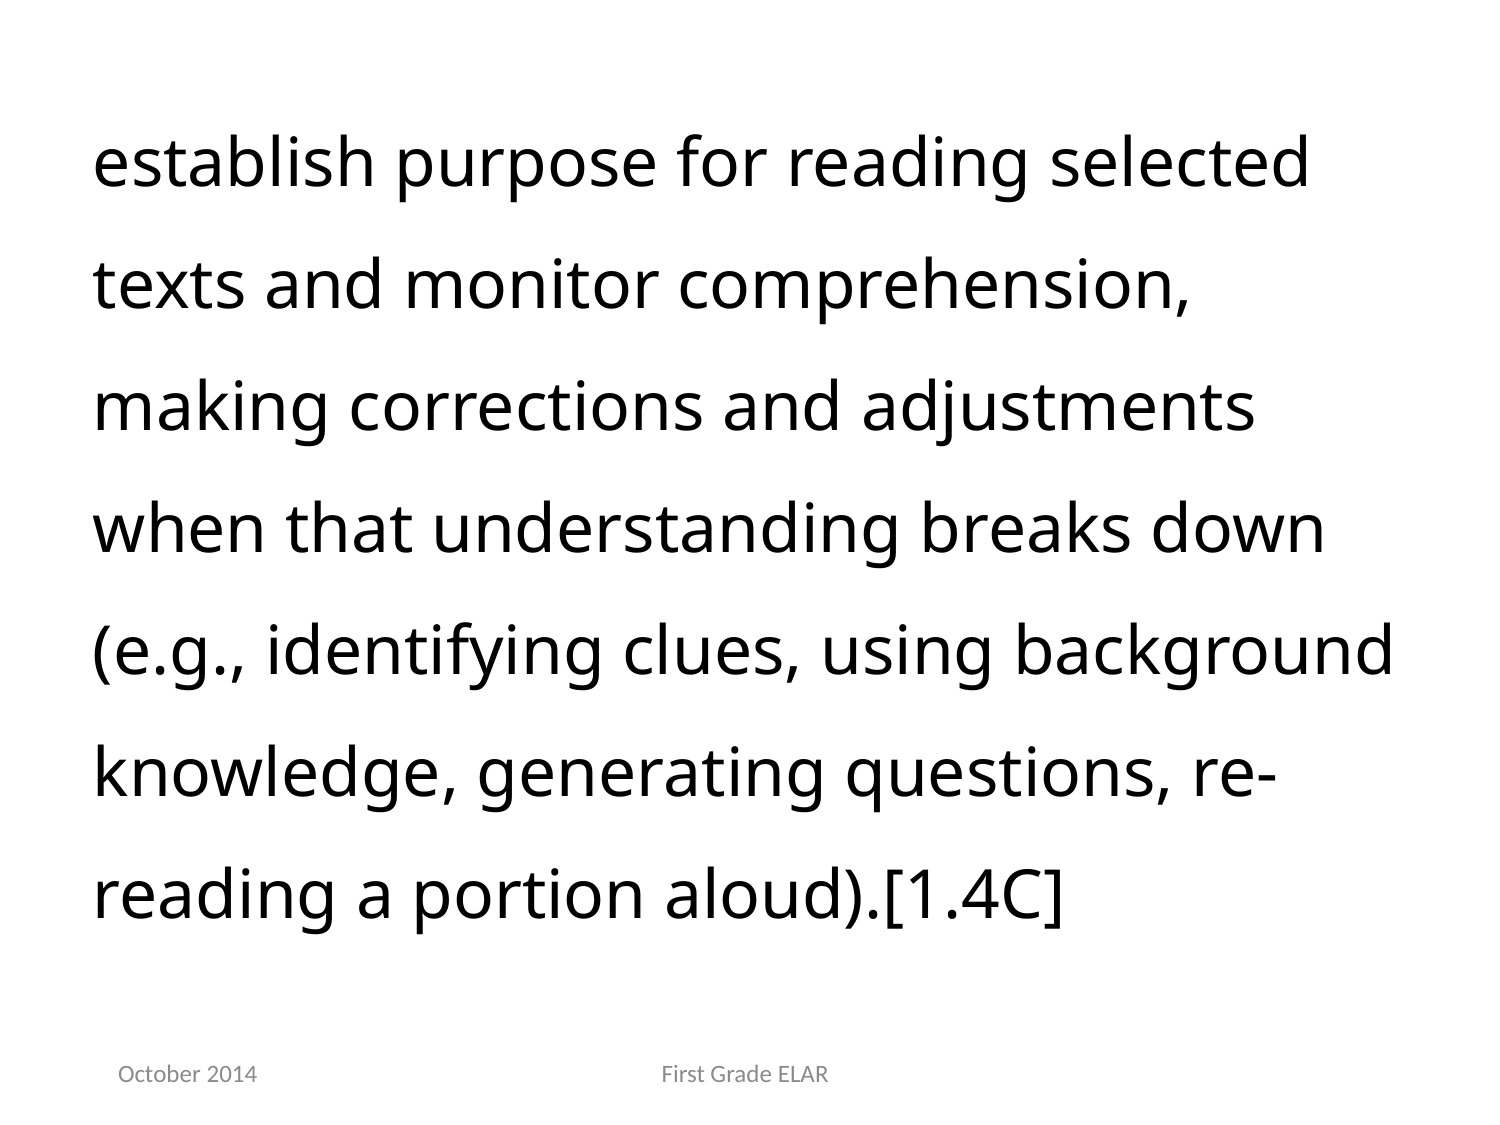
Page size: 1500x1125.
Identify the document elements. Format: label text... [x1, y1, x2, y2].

subtitle establish purpose for reading selected texts and monitor comprehension, making corrections and adjustments when that understanding breaks down (e.g., identifying clues, using background knowledge, generating questions, re-reading a portion aloud).[1.4C] [78, 70, 1429, 1014]
footer First Grade ELAR [492, 1042, 999, 1103]
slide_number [103, 1042, 441, 1103]
